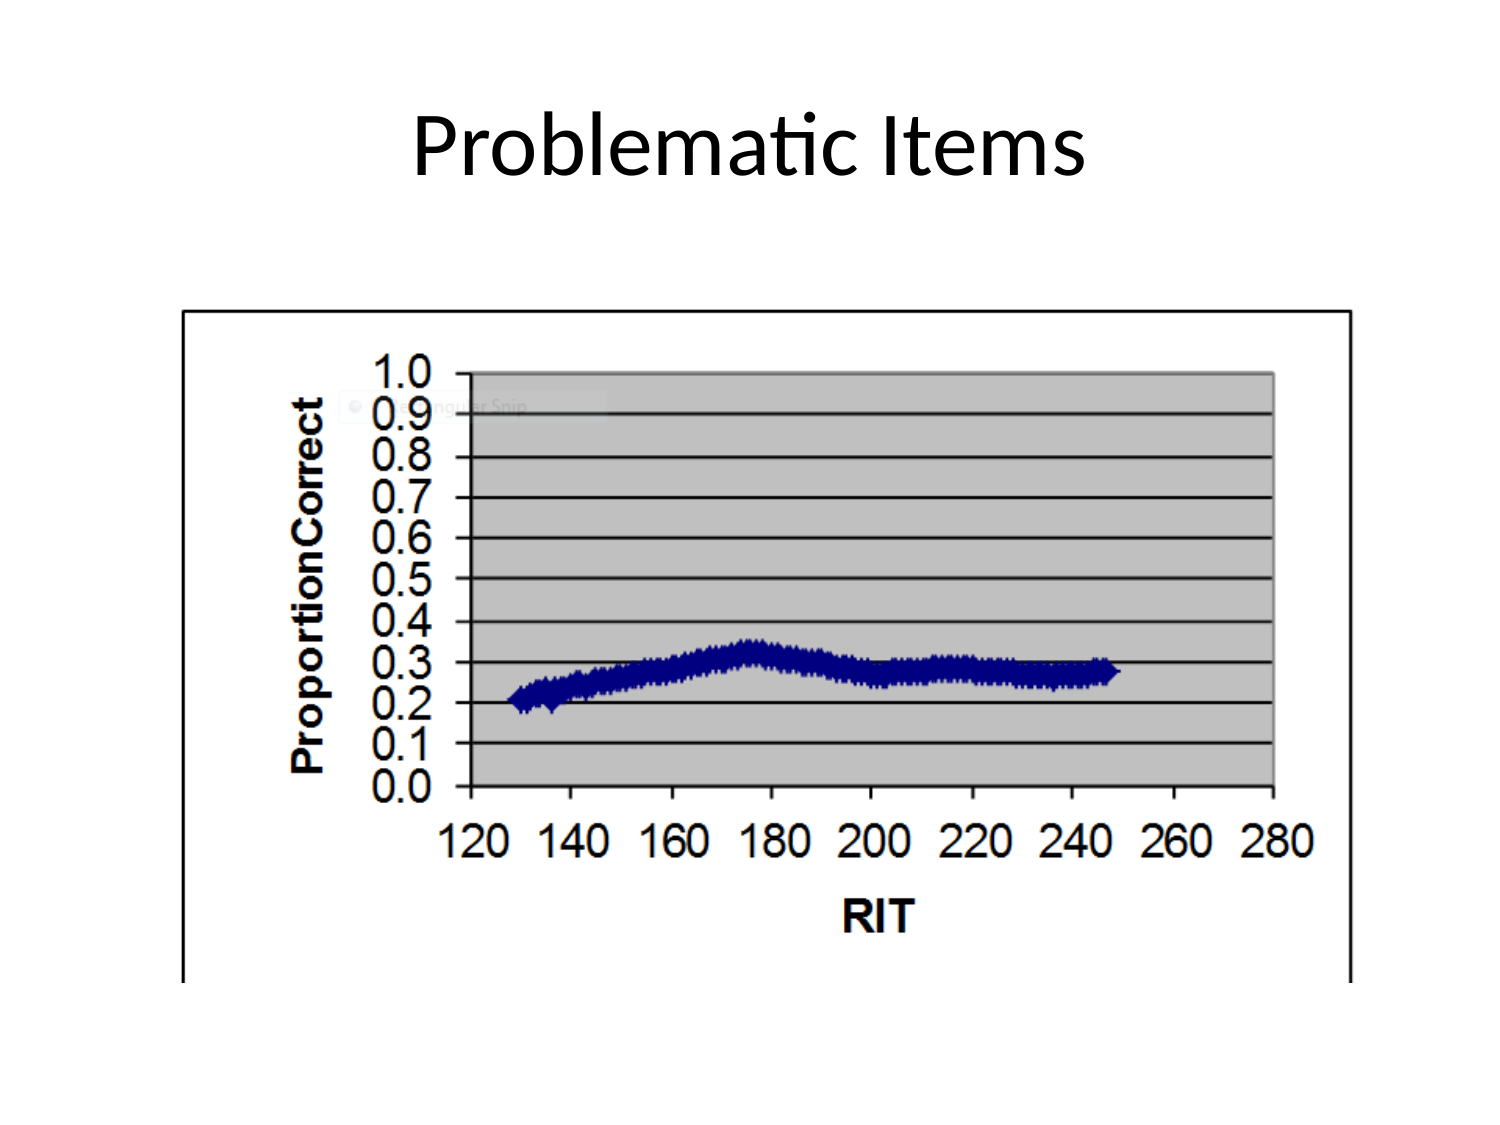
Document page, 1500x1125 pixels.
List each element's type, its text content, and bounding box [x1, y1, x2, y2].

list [106, 284, 1394, 983]
title Problematic Items [75, 45, 1425, 233]
